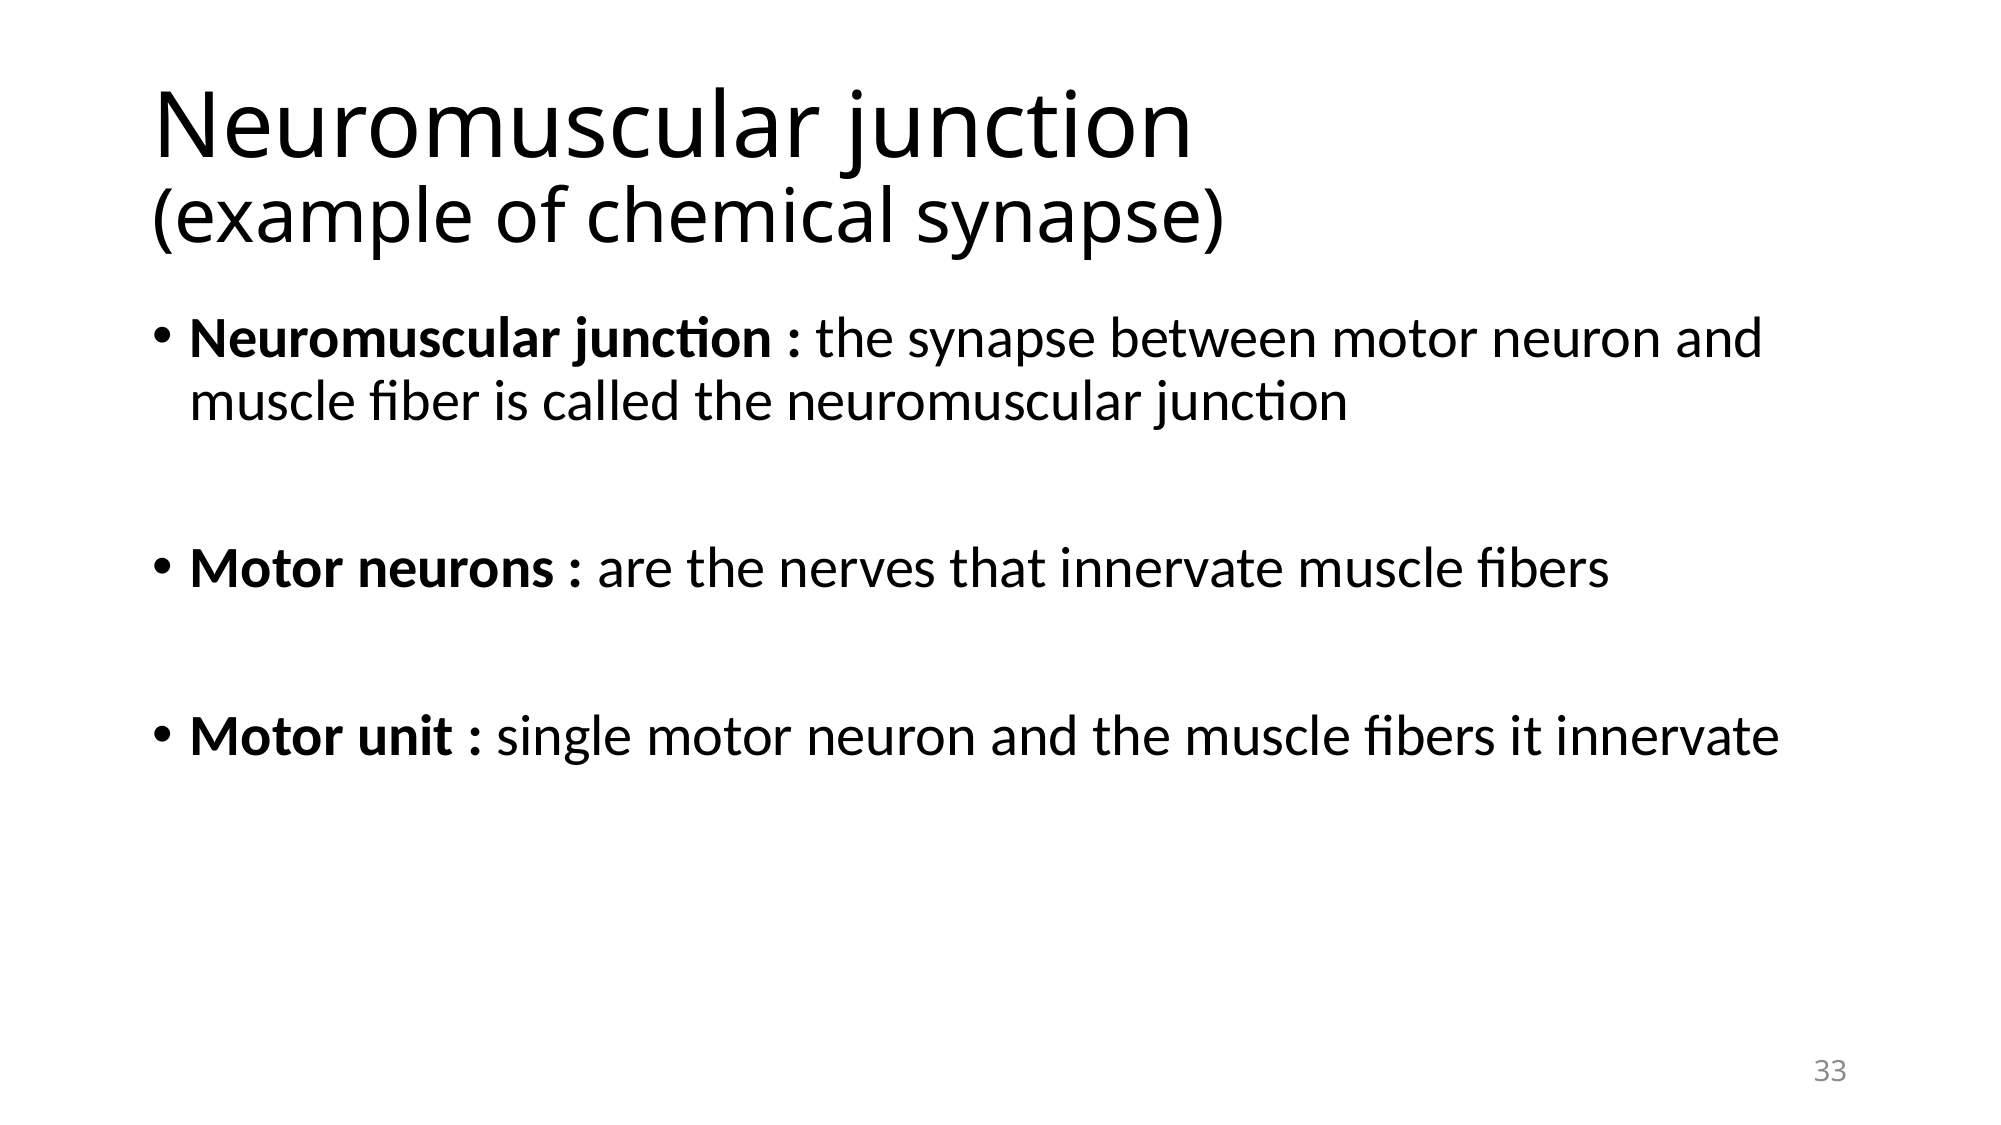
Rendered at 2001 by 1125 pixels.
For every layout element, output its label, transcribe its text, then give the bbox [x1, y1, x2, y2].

list Neuromuscular junction : the synapse between motor neuron and muscle fiber is called the neuromuscular junction Motor neurons : are the nerves that innervate muscle fibers Motor unit : single motor neuron and the muscle fibers it innervate [137, 299, 1863, 1014]
slide_number 33 [1412, 1042, 1863, 1103]
title Neuromuscular junction (example of chemical synapse) [137, 59, 1863, 278]
